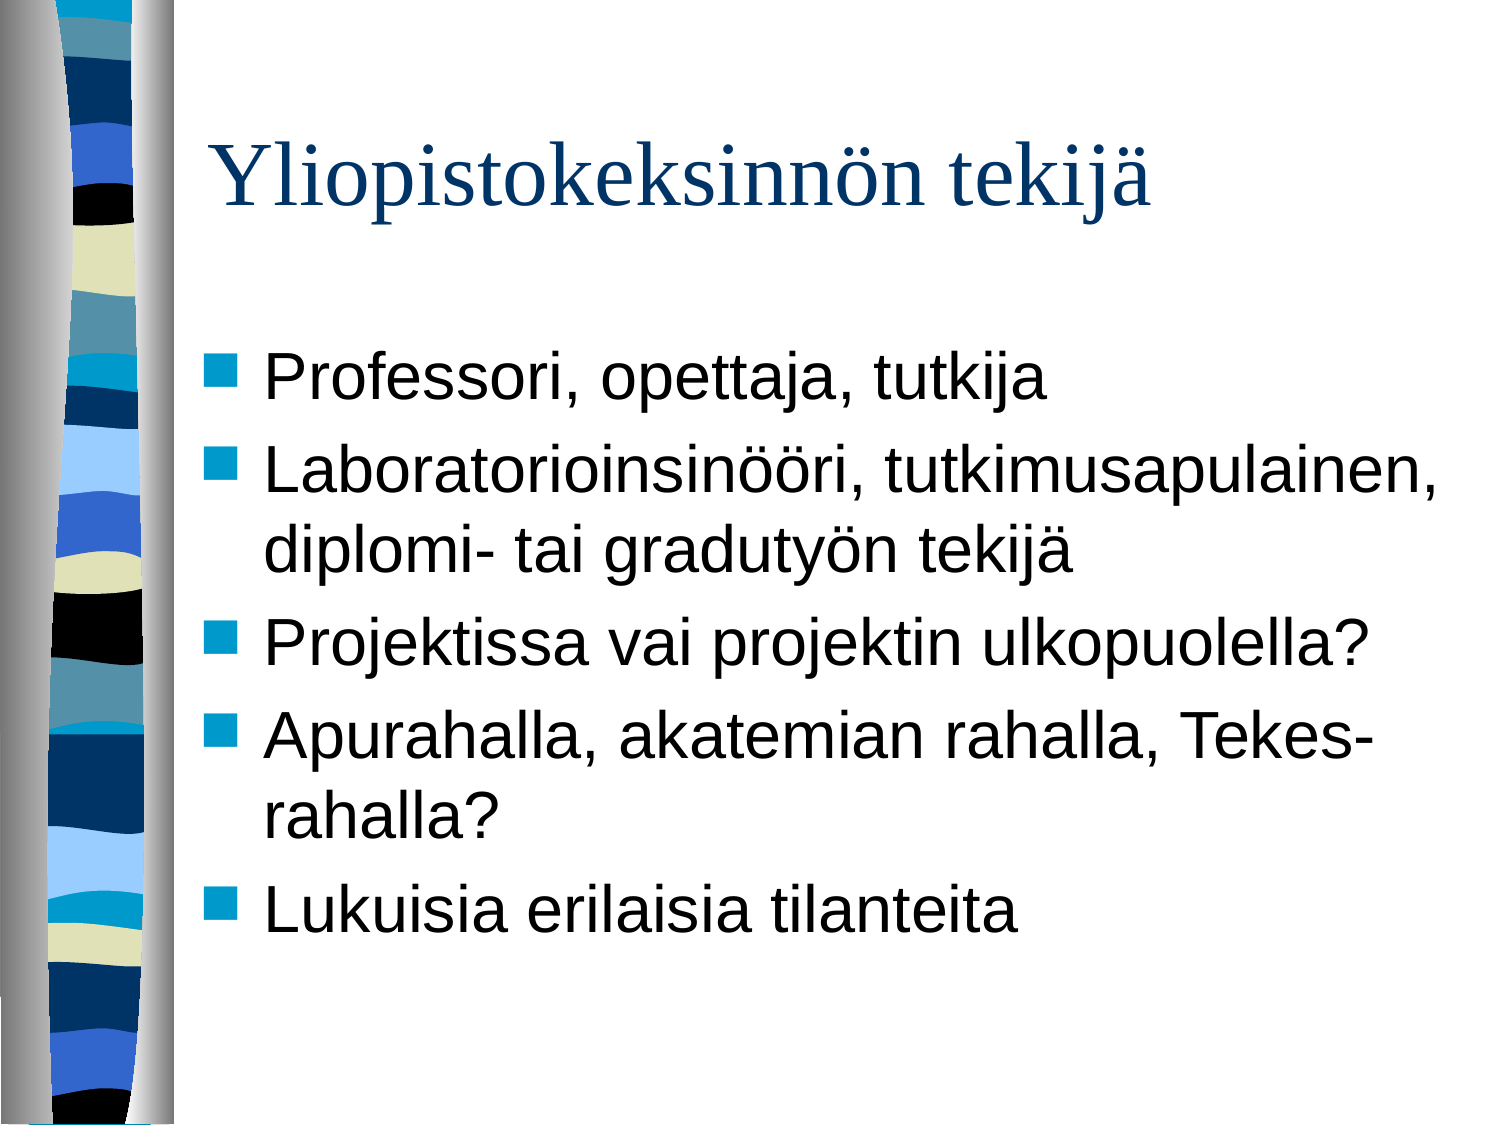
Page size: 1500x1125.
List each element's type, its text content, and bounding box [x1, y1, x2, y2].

title Yliopistokeksinnön tekijä [192, 74, 1468, 263]
list Professori, opettaja, tutkija Laboratorioinsinööri, tutkimusapulainen, diplomi- tai gradutyön tekijä Projektissa vai projektin ulkopuolella? Apurahalla, akatemian rahalla, Tekes-rahalla? Lukuisia erilaisia tilanteita [192, 324, 1468, 1001]
